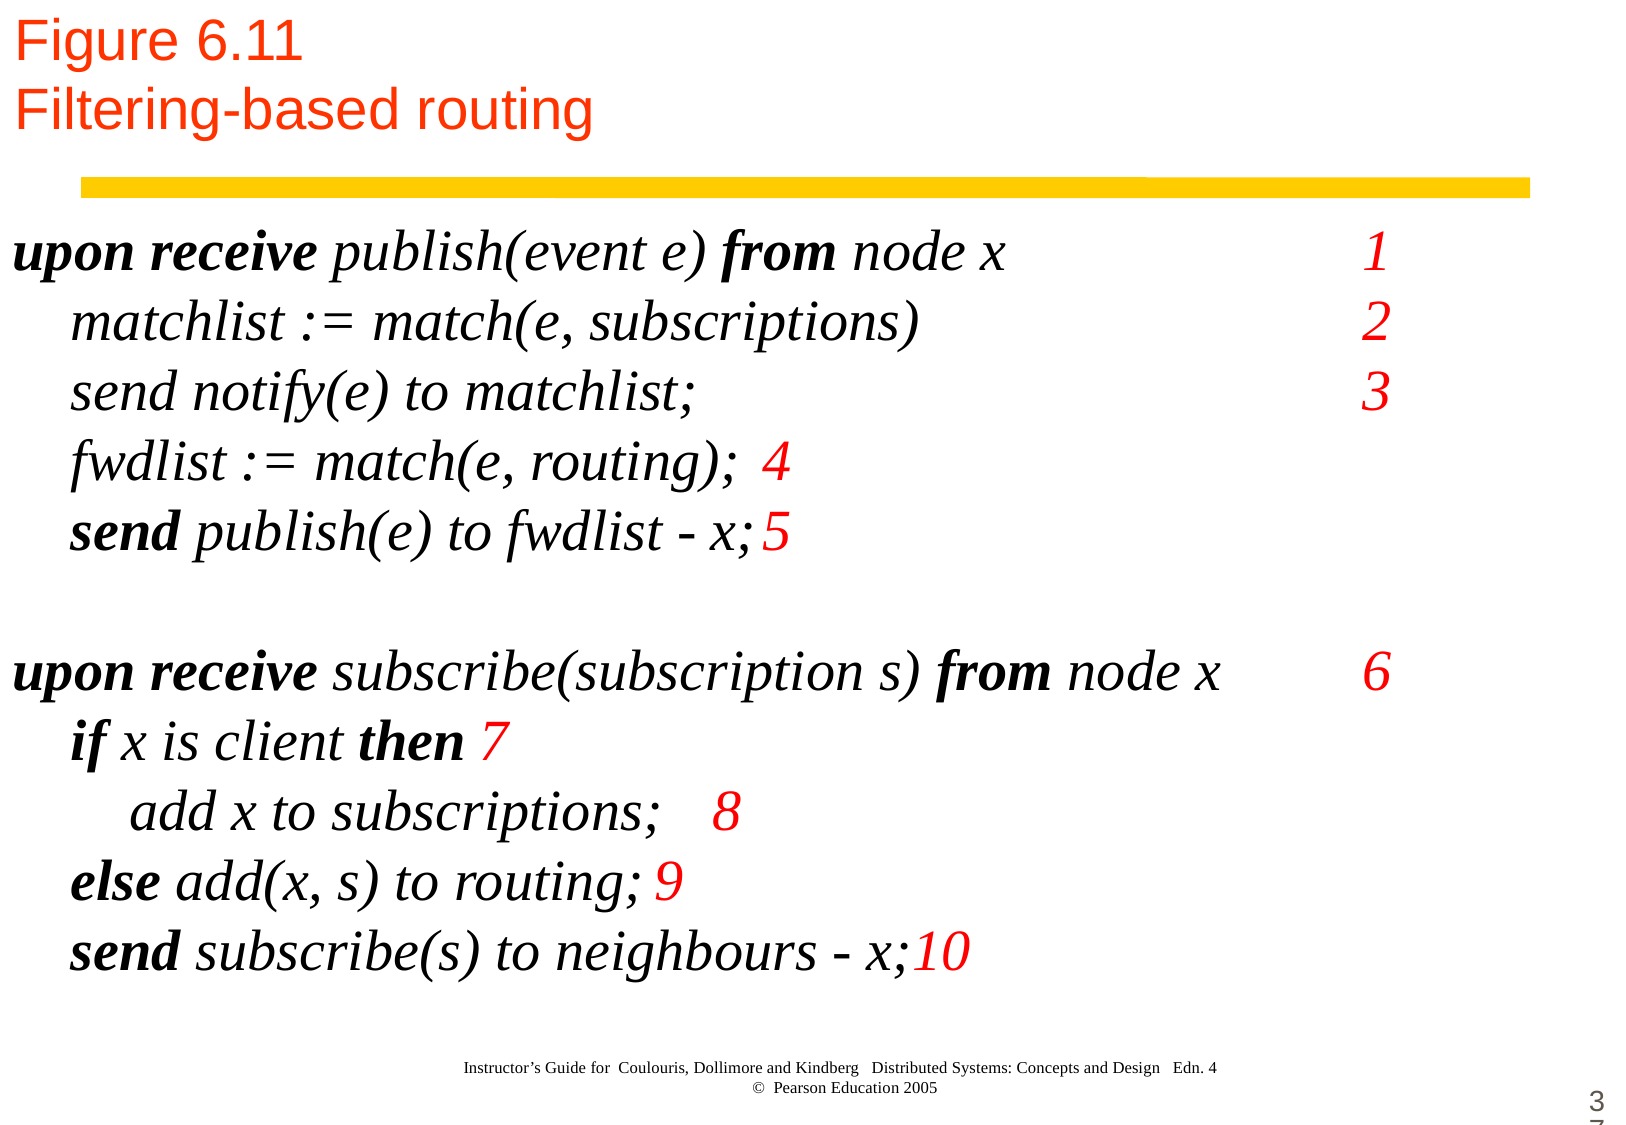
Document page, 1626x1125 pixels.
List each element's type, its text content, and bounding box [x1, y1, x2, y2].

text_box Instructor’s Guide for Coulouris, Dollimore and Kindberg Distributed Systems: Concepts and Design Edn. 4 © Pearson Education 2005 [352, 1063, 1343, 1097]
text_box upon receive publish(event e) from node x 1 matchlist := match(e, subscriptions) 2 send notify(e) to matchlist; 3 fwdlist := match(e, routing); 4 send publish(e) to fwdlist - x; 5 upon receive subscribe(subscription s) from node x 6 if x is client then 7 add x to subscriptions; 8 else add(x, s) to routing; 9 send subscribe(s) to neighbours - x; 10 [12, 212, 1625, 1063]
title Figure 6.11 Filtering-based routing [0, 0, 1625, 151]
slide_number 37 [1573, 1074, 1625, 1125]
